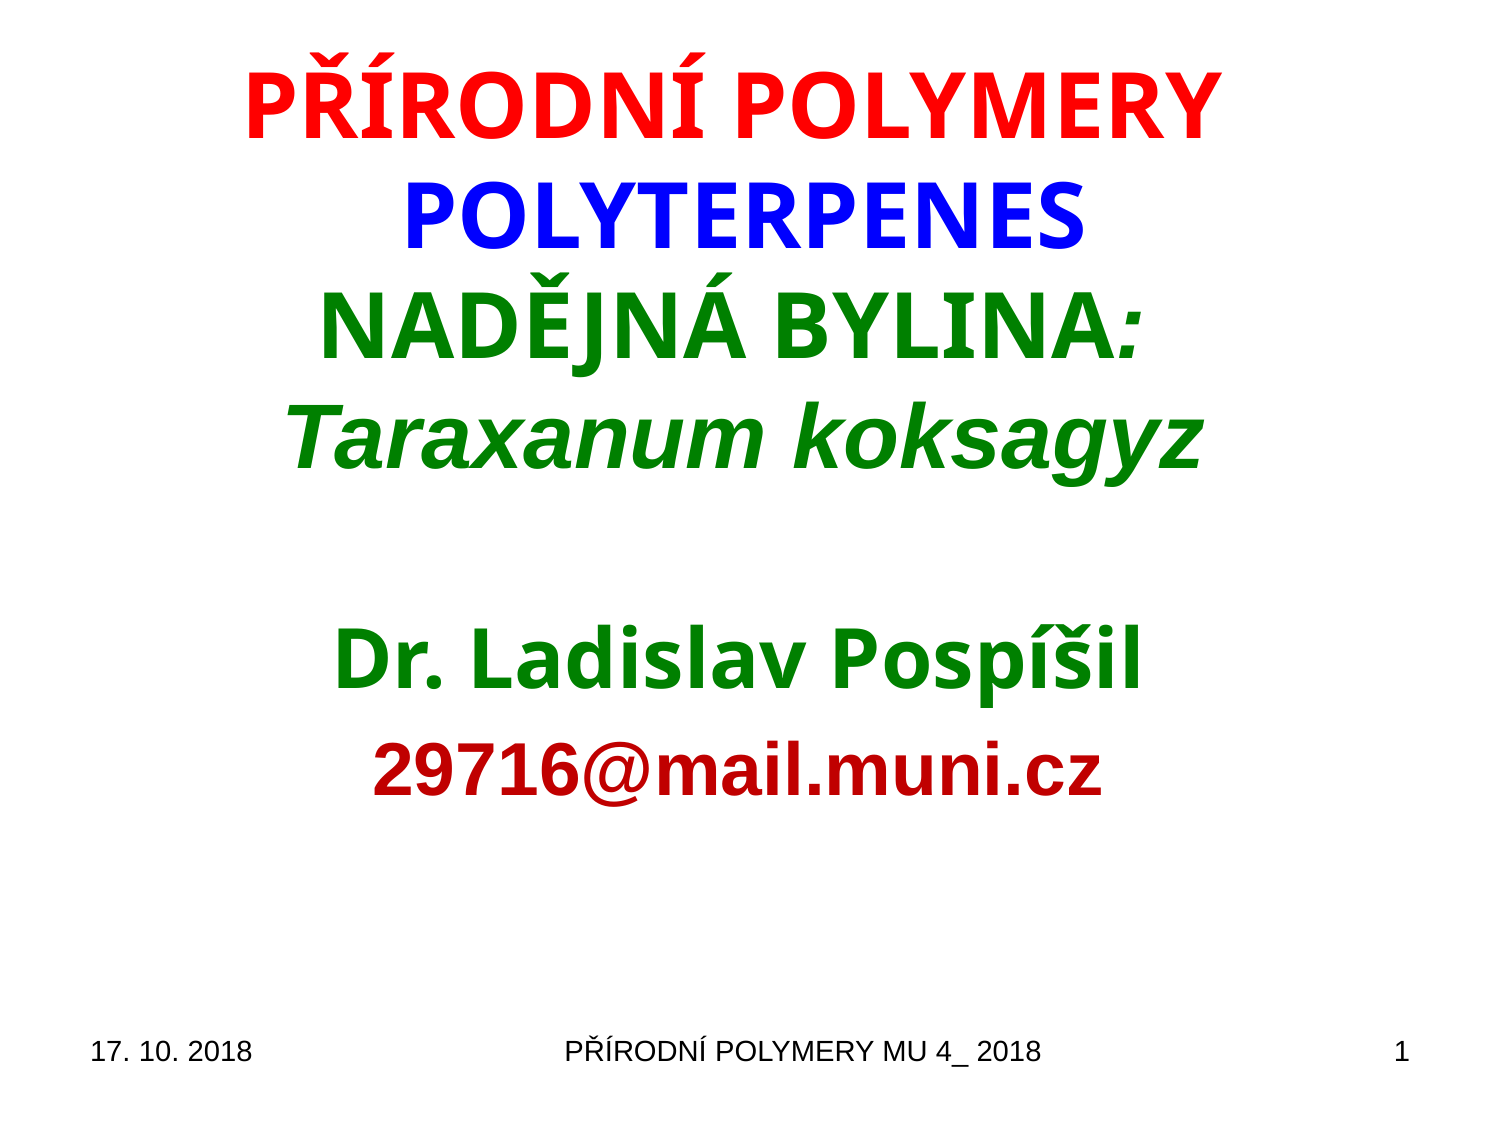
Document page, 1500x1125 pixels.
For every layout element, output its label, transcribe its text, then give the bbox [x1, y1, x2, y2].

footer PŘÍRODNÍ POLYMERY MU 4_ 2018 [426, 1024, 1074, 1103]
subtitle Dr. Ladislav Pospíšil 29716@mail.muni.cz [29, 597, 1448, 1024]
title PŘÍRODNÍ POLYMERY POLYTERPENES NADĚJNÁ BYLINA: Taraxanum koksagyz [17, 30, 1471, 504]
slide_number 17. 10. 2018 [74, 1024, 426, 1103]
slide_number 1 [1074, 1024, 1426, 1103]
